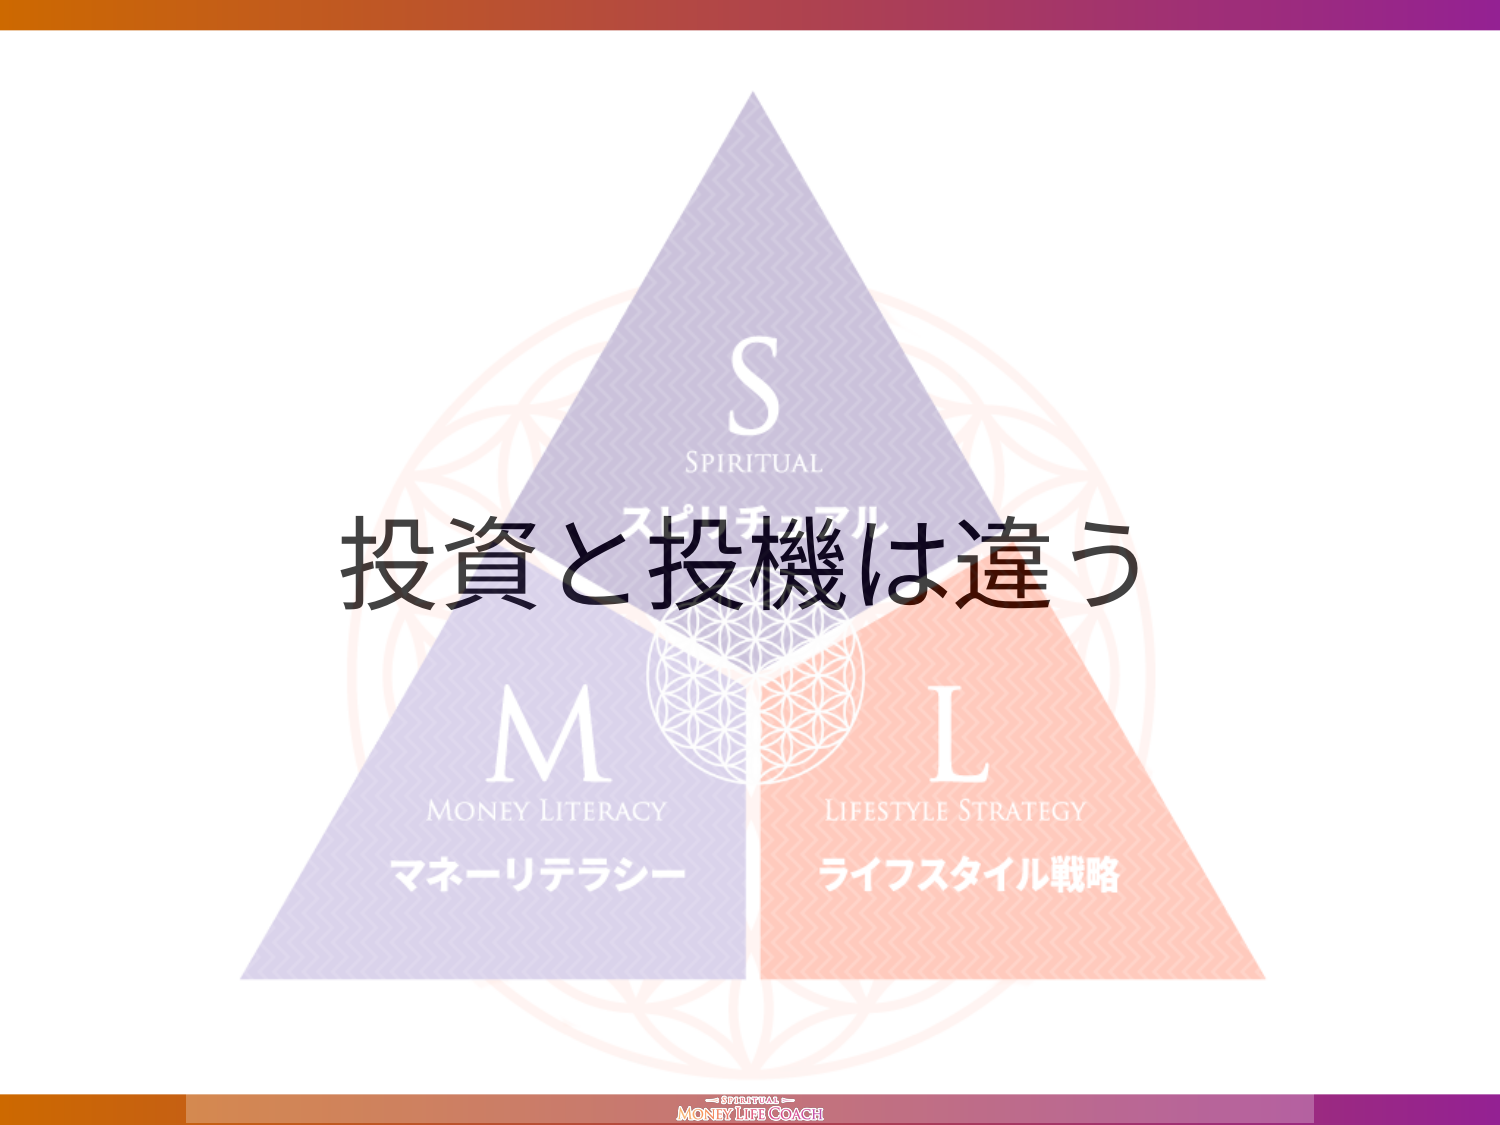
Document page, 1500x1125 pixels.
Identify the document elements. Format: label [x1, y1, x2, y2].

picture [186, 54, 1314, 1123]
